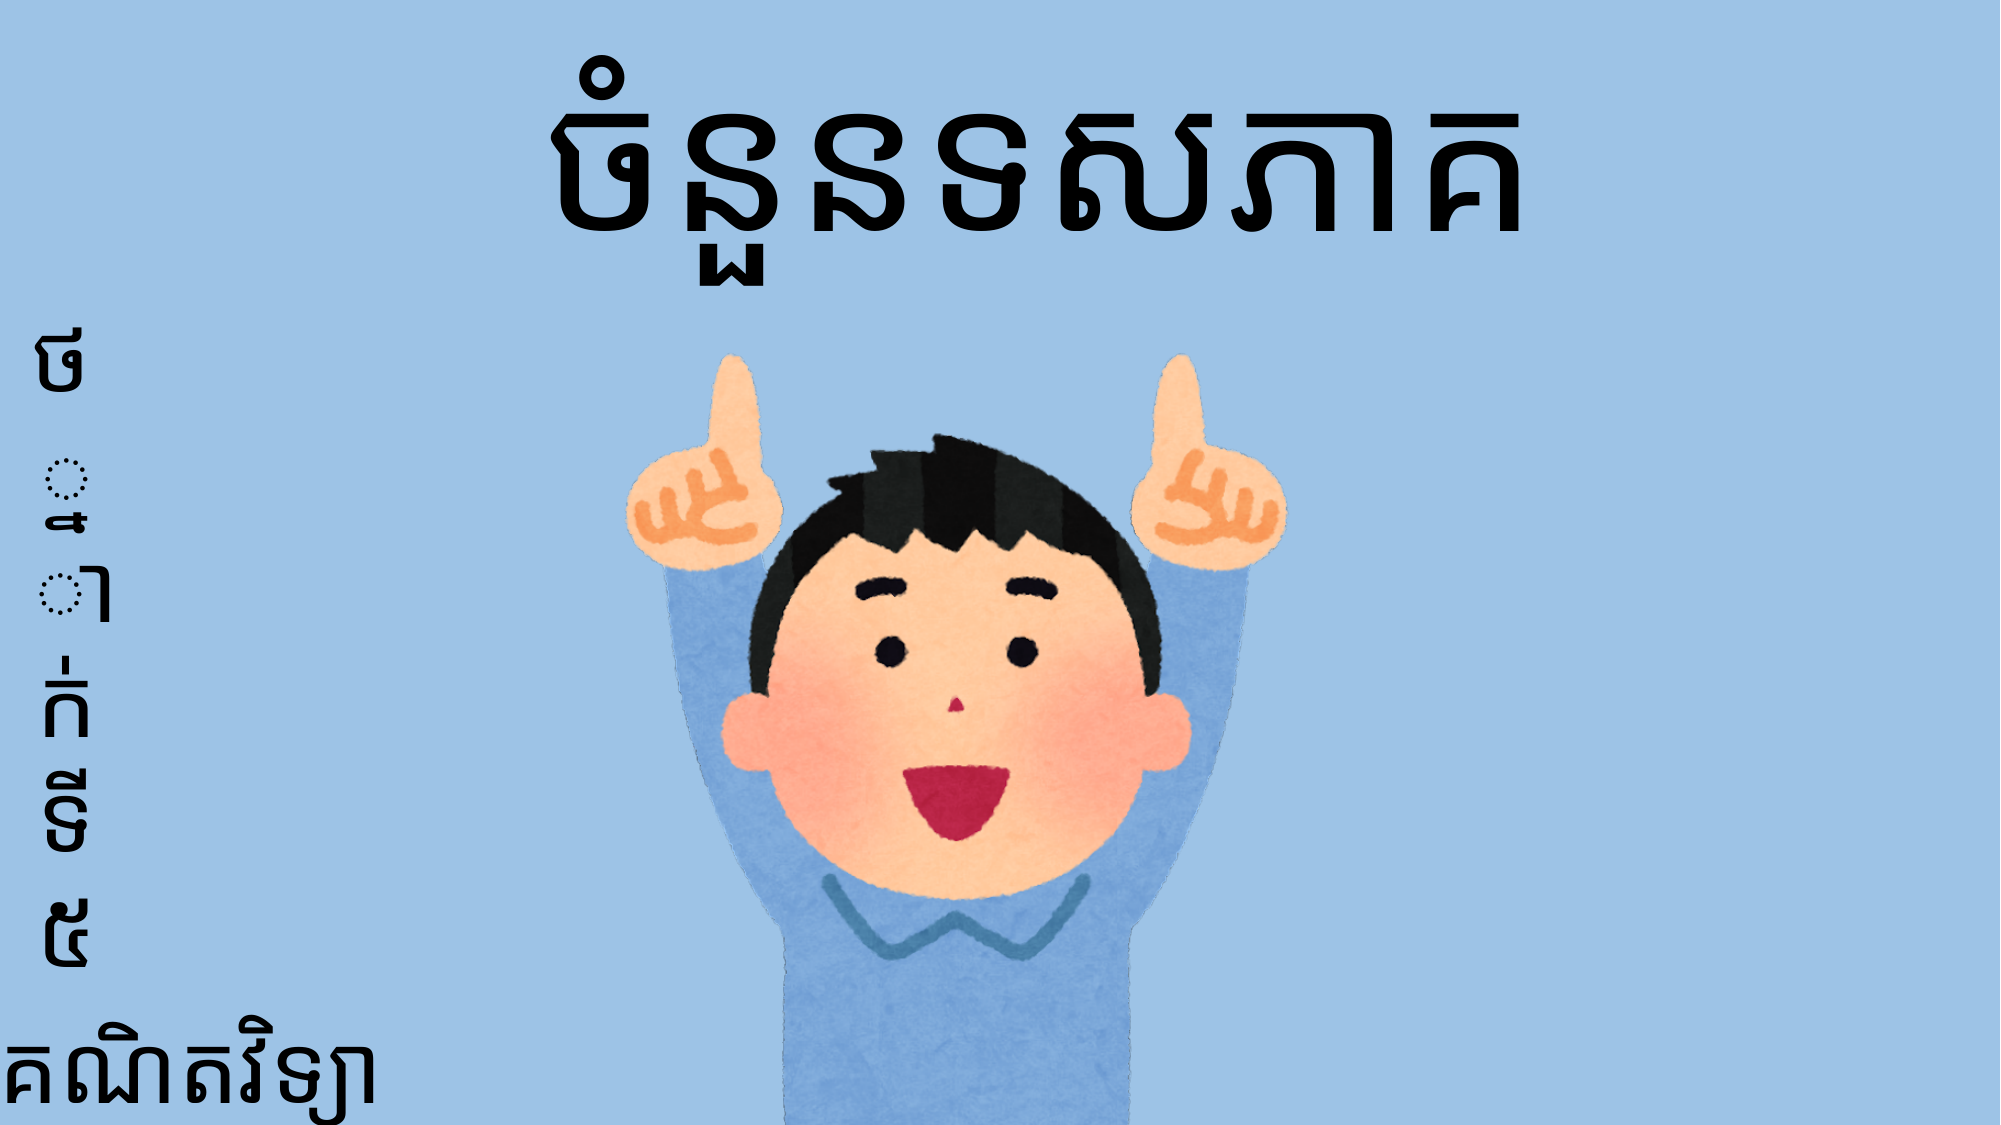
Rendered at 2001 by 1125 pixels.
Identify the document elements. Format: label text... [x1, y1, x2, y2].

text_box គណិតវិទ្យា [0, 1000, 490, 1125]
text_box ថ្នាក់ទី៥ [15, 289, 117, 995]
picture [613, 341, 1305, 1125]
text_box ចំនួនទសភាគ [530, 24, 1554, 280]
